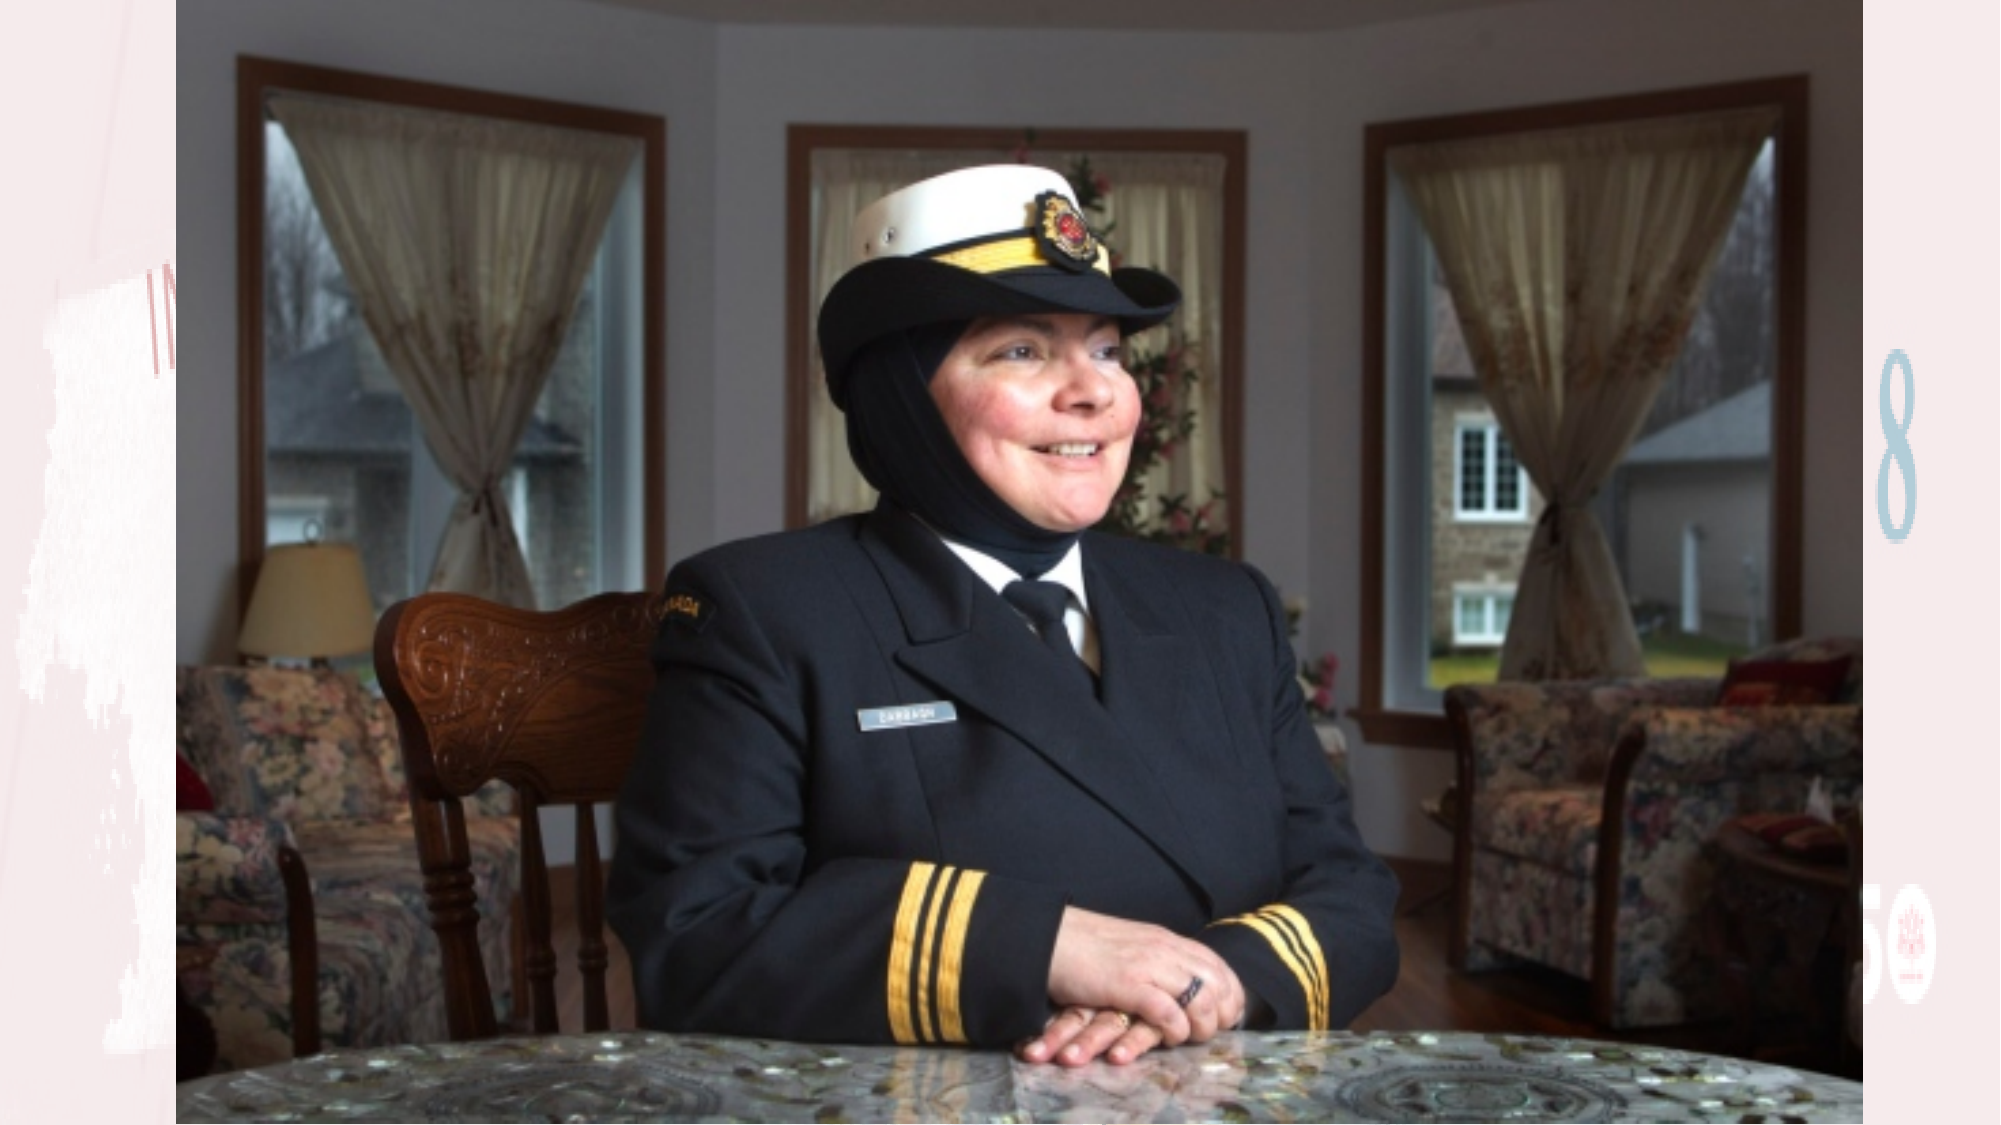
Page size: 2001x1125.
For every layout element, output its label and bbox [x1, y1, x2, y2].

picture [176, 0, 1863, 1124]
